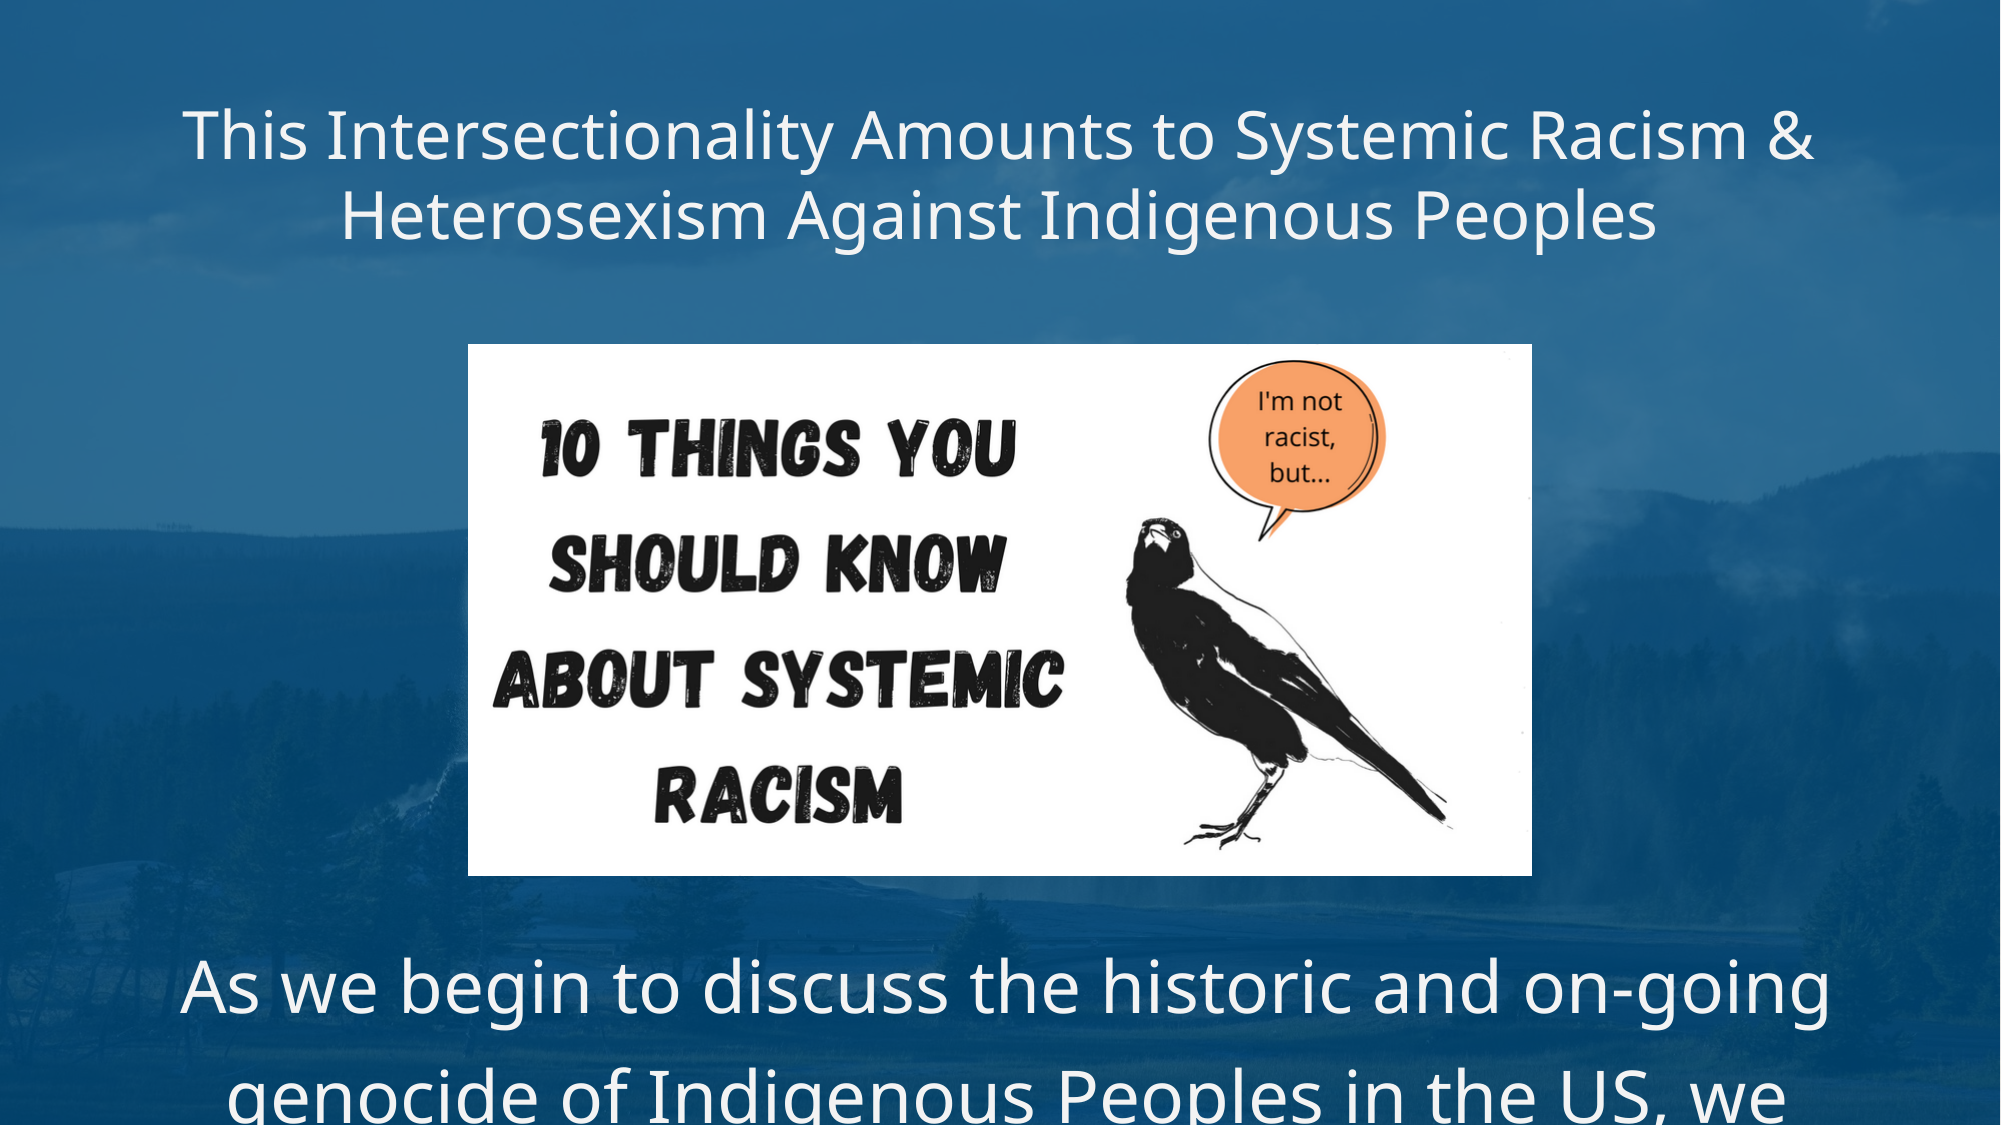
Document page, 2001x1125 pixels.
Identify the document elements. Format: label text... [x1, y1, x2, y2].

list As we begin to discuss the historic and on-going genocide of Indigenous Peoples in the US, we must start on the same level of understanding regarding these systems. [121, 911, 1879, 1079]
title This Intersectionality Amounts to Systemic Racism & Heterosexism Against Indigenous Peoples [121, 32, 1879, 315]
picture [0, 0, 2001, 1125]
